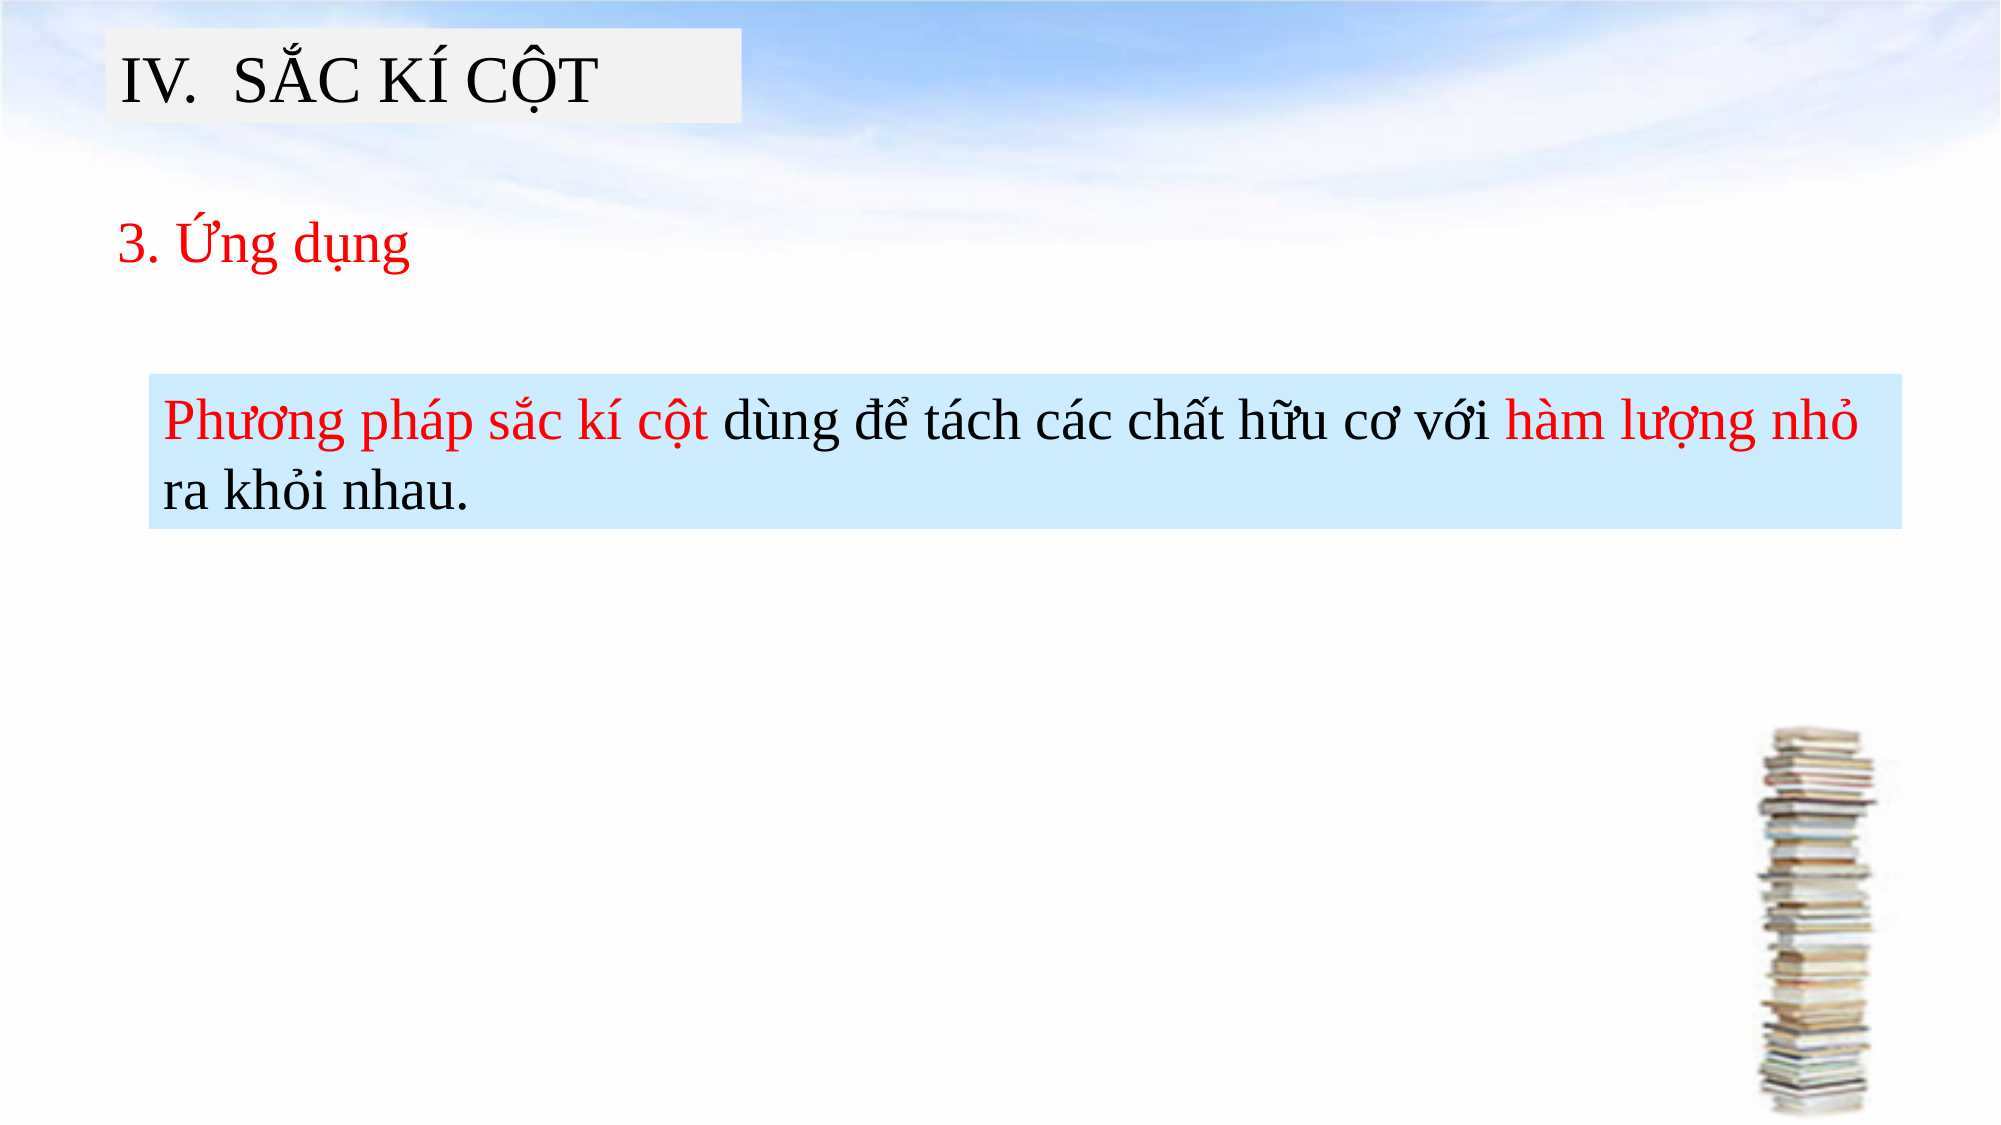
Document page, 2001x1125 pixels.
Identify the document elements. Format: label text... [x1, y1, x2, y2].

text_box Phương pháp sắc kí cột dùng để tách các chất hữu cơ với hàm lượng nhỏ ra khỏi nhau. [148, 373, 1903, 529]
picture [0, 0, 2000, 1125]
text_box IV. SẮC KÍ CỘT [105, 28, 742, 124]
list 3. Ứng dụng [102, 196, 582, 293]
